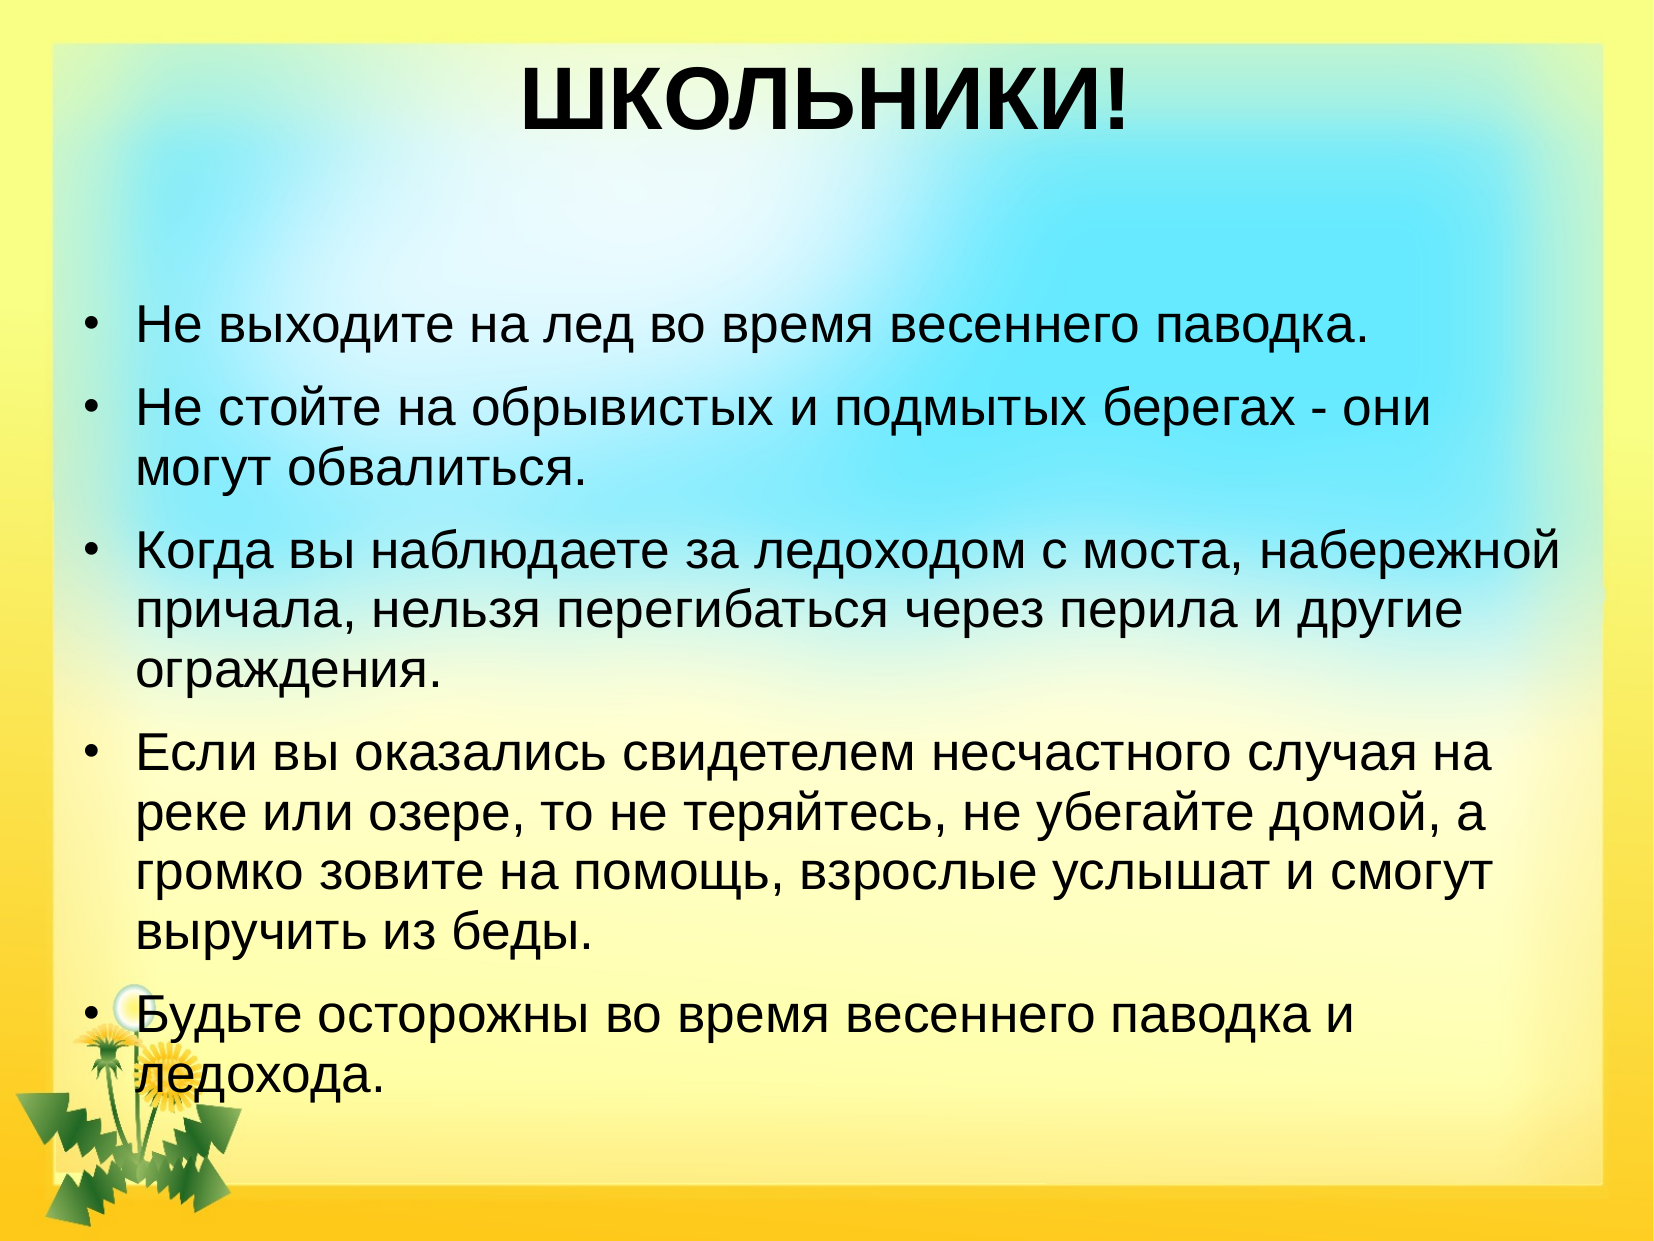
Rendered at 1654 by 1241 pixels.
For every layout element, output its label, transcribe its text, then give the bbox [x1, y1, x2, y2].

picture [0, 0, 1654, 1241]
list Не выходите на лед во время весеннего паводка. Не стойте на обрывистых и подмытых берегах - они могут обвалиться. Когда вы наблюдаете за ледоходом с моста, набережной причала, нельзя перегибаться через перила и другие ограждения. Если вы оказались свидетелем несчастного случая на реке или озере, то не теряйтесь, не убегайте домой, а громко зовите на помощь, взрослые услышат и смогут выручить из беды. Будьте осторожны во время весеннего паводка и ледохода. [82, 289, 1571, 1109]
title ШКОЛЬНИКИ! [82, 49, 1571, 257]
